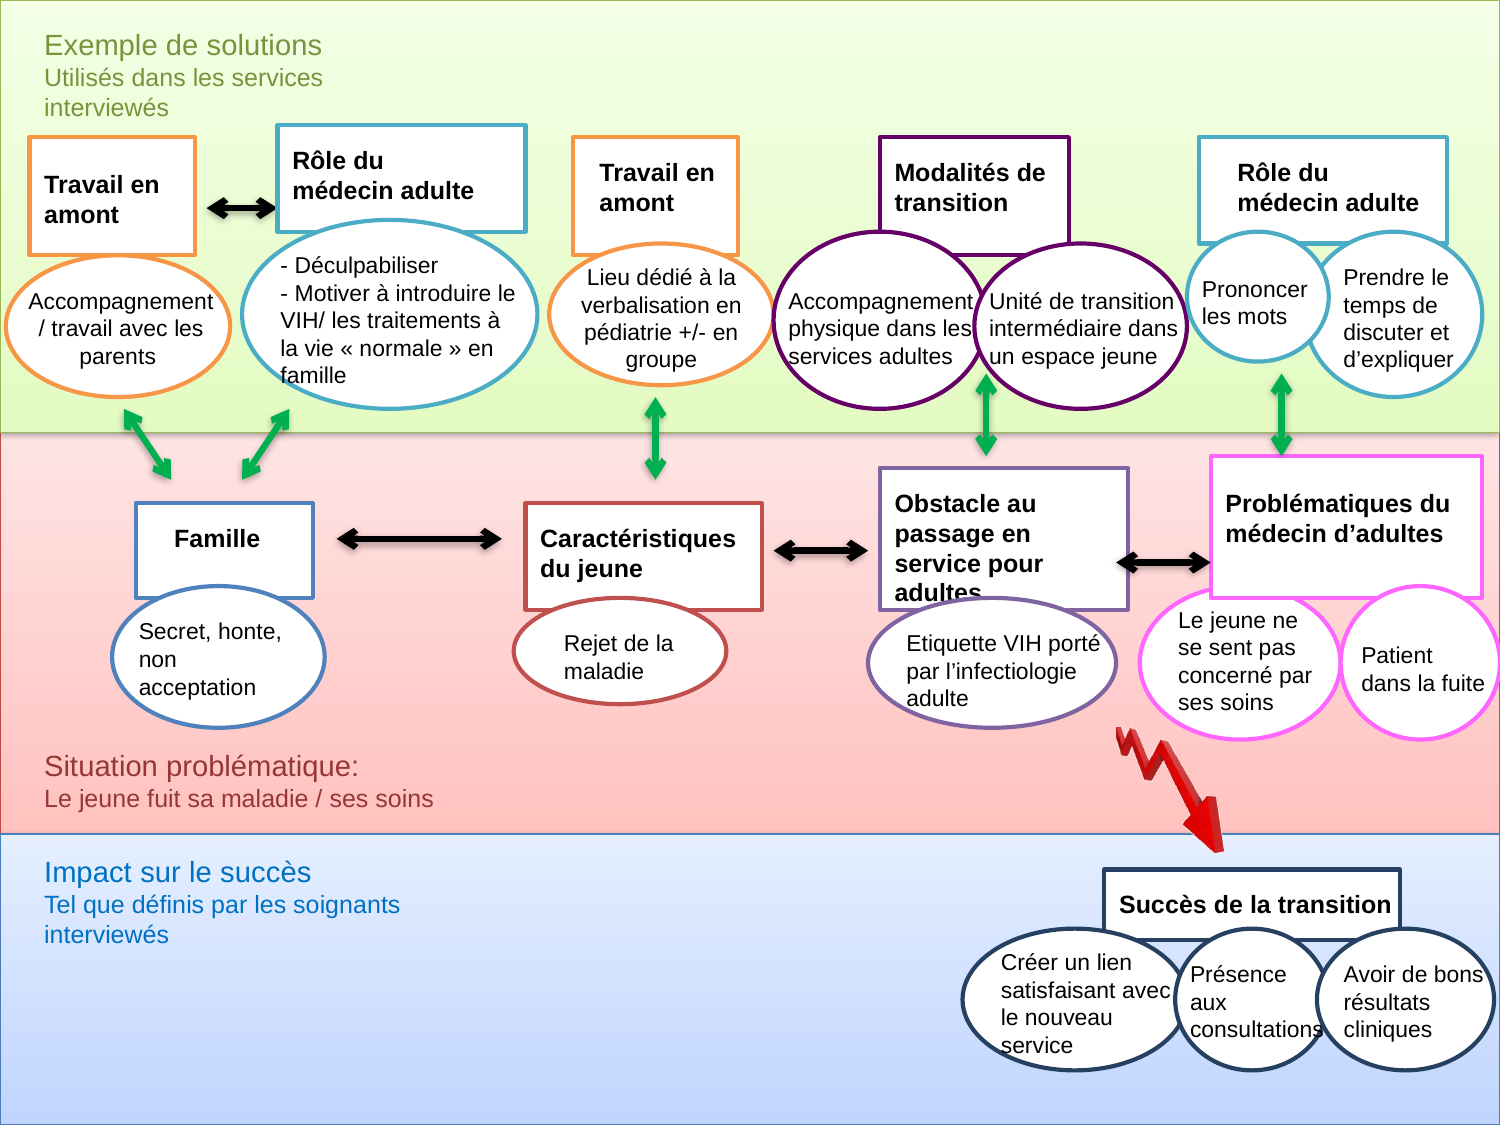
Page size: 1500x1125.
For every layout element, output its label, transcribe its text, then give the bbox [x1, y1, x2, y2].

text_box [1102, 867, 1402, 942]
text_box Modalités de transition [879, 148, 1069, 224]
picture [1115, 727, 1247, 858]
text_box Prendre le temps de discuter et d’expliquer [1328, 255, 1500, 380]
text_box [865, 622, 891, 704]
text_box Impact sur le succès Tel que définis par les soignants interviewés [29, 845, 432, 956]
text_box [922, 719, 1062, 730]
text_box [993, 377, 1168, 411]
text_box [313, 621, 327, 693]
text_box [0, 0, 1500, 433]
text_box [1314, 961, 1328, 1038]
text_box [134, 501, 315, 600]
text_box [511, 595, 729, 707]
text_box [309, 396, 470, 411]
text_box [288, 217, 491, 243]
text_box Rejet de la maladie [549, 621, 691, 692]
text_box [762, 279, 773, 349]
text_box [1338, 583, 1497, 696]
text_box [1199, 337, 1317, 364]
text_box [547, 280, 560, 349]
text_box Patient dans la fuite [1346, 633, 1500, 731]
text_box [1192, 926, 1312, 952]
text_box Caractéristiques du jeune [525, 515, 762, 590]
text_box [1340, 1050, 1471, 1073]
text_box [1209, 454, 1484, 600]
text_box [1008, 926, 1141, 940]
text_box Lieu dédié à la verbalisation en pédiatrie +/- en groupe [560, 255, 762, 380]
text_box Présence aux consultations [1175, 952, 1328, 1050]
text_box [783, 229, 976, 278]
text_box Travail en amont [584, 148, 739, 224]
text_box - Déculpabiliser - Motiver à introduire le VIH/ les traitements à la vie « normale » en famille [265, 243, 538, 396]
text_box [991, 241, 1170, 278]
text_box Accompagnement physique dans les services adultes [773, 278, 974, 377]
text_box Rôle du médecin adulte [277, 137, 502, 212]
text_box [239, 260, 265, 368]
text_box [27, 135, 197, 257]
text_box [136, 583, 301, 609]
text_box [275, 123, 528, 234]
text_box [1252, 683, 1500, 833]
text_box [571, 135, 740, 255]
text_box Famille [159, 515, 278, 560]
text_box Rôle du médecin adulte [1222, 148, 1447, 224]
text_box Secret, honte, non acceptation [123, 609, 313, 707]
text_box [0, 439, 1273, 832]
text_box [32, 253, 204, 278]
text_box Exemple de solutions Utilisés dans les services interviewés [29, 19, 432, 129]
text_box Travail en amont [29, 160, 183, 236]
text_box Prononcer les mots [1187, 267, 1329, 337]
text_box [1336, 380, 1452, 400]
text_box Créer un lien satisfaisant avec le nouveau service [986, 940, 1199, 1066]
text_box Unité de transition intermédiaire dans un espace jeune [974, 278, 1199, 377]
text_box [1192, 229, 1324, 267]
text_box Avoir de bons résultats cliniques [1328, 952, 1500, 1050]
text_box [611, 380, 712, 388]
text_box [1309, 337, 1328, 373]
text_box [139, 707, 298, 730]
text_box [1329, 623, 1340, 703]
text_box [0, 833, 1500, 1125]
text_box [1336, 926, 1475, 952]
text_box [109, 622, 123, 692]
text_box [878, 135, 1071, 257]
text_box Accompagnement / travail avec les parents [11, 278, 231, 377]
text_box [795, 377, 965, 411]
text_box [1379, 731, 1462, 742]
text_box Obstacle au passage en service pour adultes [879, 479, 1140, 615]
text_box [893, 595, 1091, 621]
text_box Situation problématique: Le jeune fuit sa maladie / ses soins [29, 739, 467, 820]
text_box [523, 501, 764, 612]
text_box Etiquette VIH porté par l’infectiologie adulte [891, 621, 1152, 719]
text_box [1321, 229, 1459, 267]
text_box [123, 408, 172, 480]
text_box [1152, 610, 1163, 715]
text_box [1183, 587, 1209, 597]
text_box Succès de la transition [1104, 881, 1436, 927]
text_box [35, 377, 201, 400]
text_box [241, 408, 290, 480]
text_box [1195, 1050, 1309, 1073]
text_box [960, 953, 986, 1046]
text_box Problématiques du médecin d’adultes [1210, 479, 1471, 555]
text_box [1290, 439, 1500, 633]
text_box Le jeune ne se sent pas concerné par ses soins [1163, 597, 1329, 723]
text_box [3, 300, 11, 352]
text_box [878, 466, 1130, 612]
text_box [594, 241, 728, 255]
text_box [1173, 723, 1307, 742]
text_box [1329, 600, 1369, 643]
text_box [1027, 1066, 1122, 1073]
text_box [1197, 135, 1449, 246]
